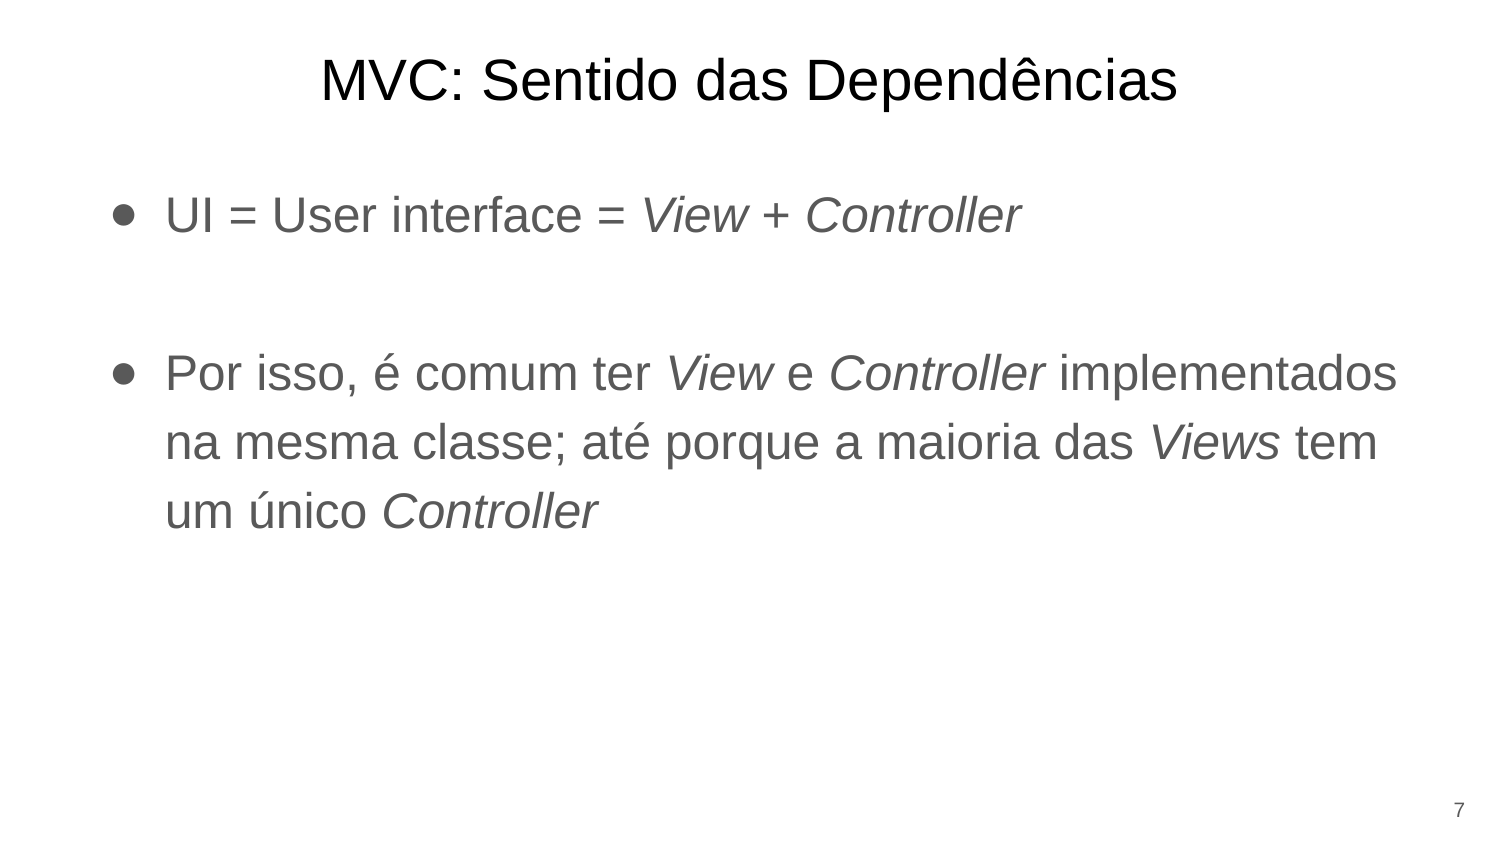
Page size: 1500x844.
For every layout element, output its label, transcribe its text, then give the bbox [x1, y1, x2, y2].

title MVC: Sentido das Dependências [75, 34, 1425, 135]
slide_number 7 [1389, 764, 1480, 830]
list UI = User interface = View + Controller Por isso, é comum ter View e Controller implementados na mesma classe; até porque a maioria das Views tem um único Controller [75, 165, 1425, 753]
